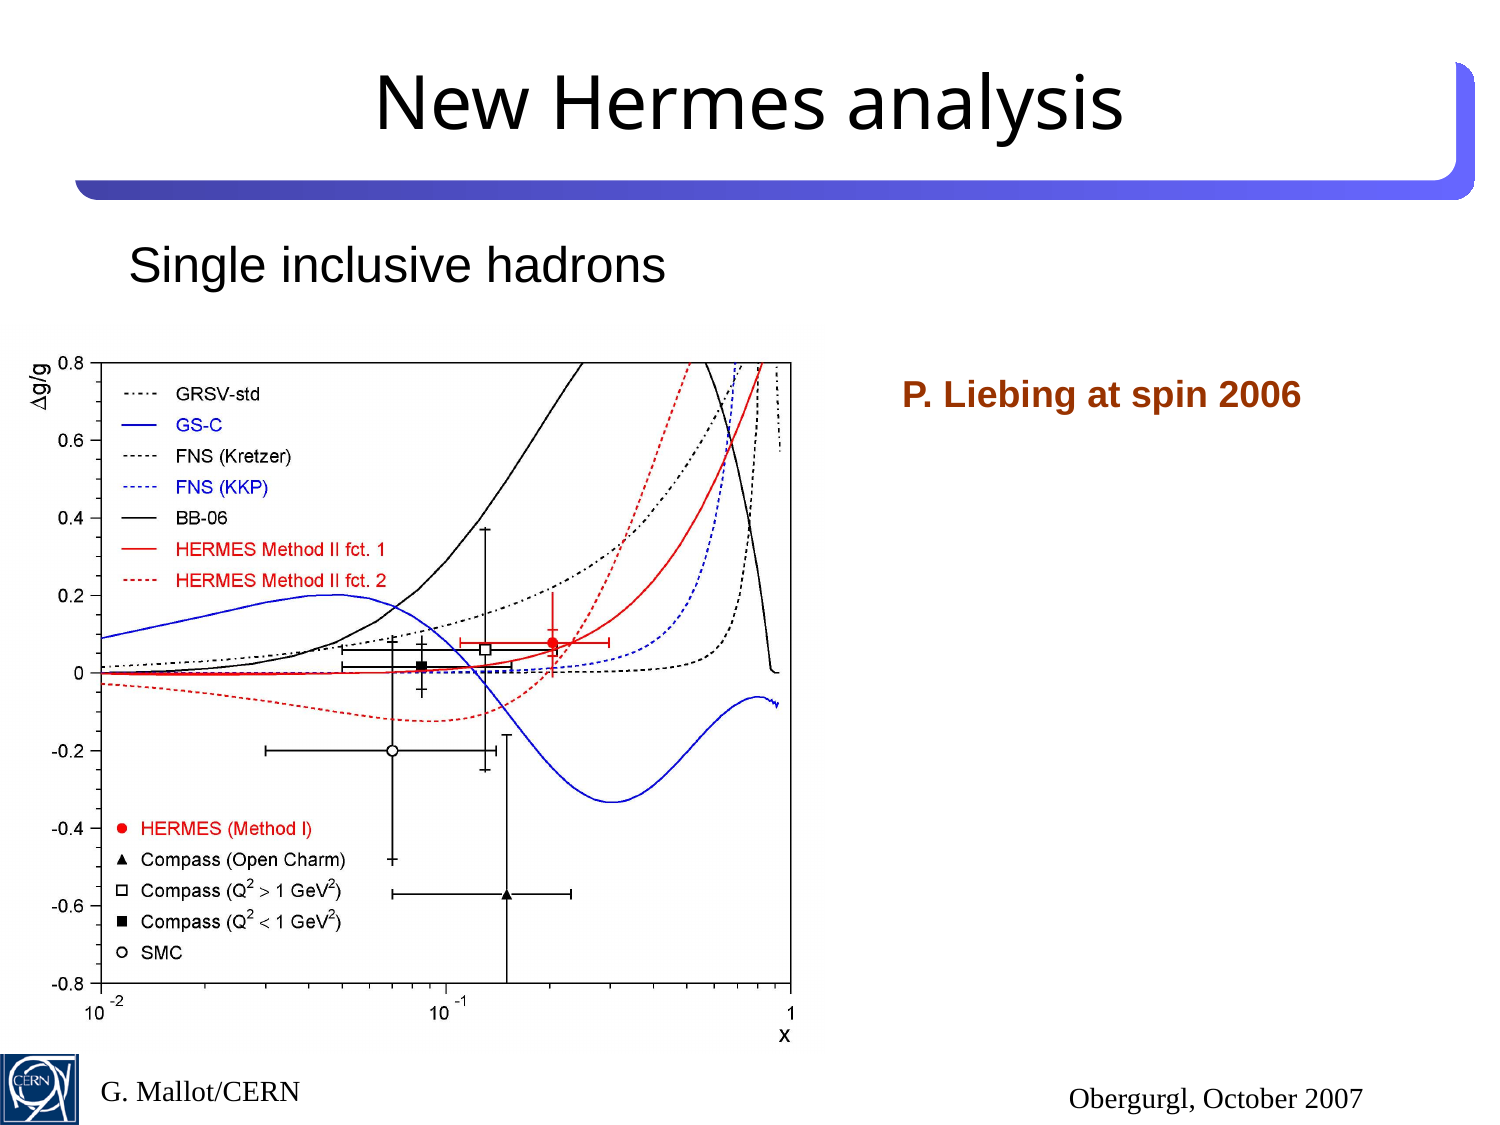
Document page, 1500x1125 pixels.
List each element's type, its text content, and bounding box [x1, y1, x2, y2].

text_box P. Liebing at spin 2006 [887, 362, 1350, 468]
title New Hermes analysis [112, 37, 1388, 163]
text_box Single inclusive hadrons [113, 225, 682, 301]
picture [0, 324, 826, 1125]
footer Obergurgl, October 2007 [978, 1071, 1455, 1125]
slide_number G. Mallot/CERN [85, 1064, 399, 1125]
